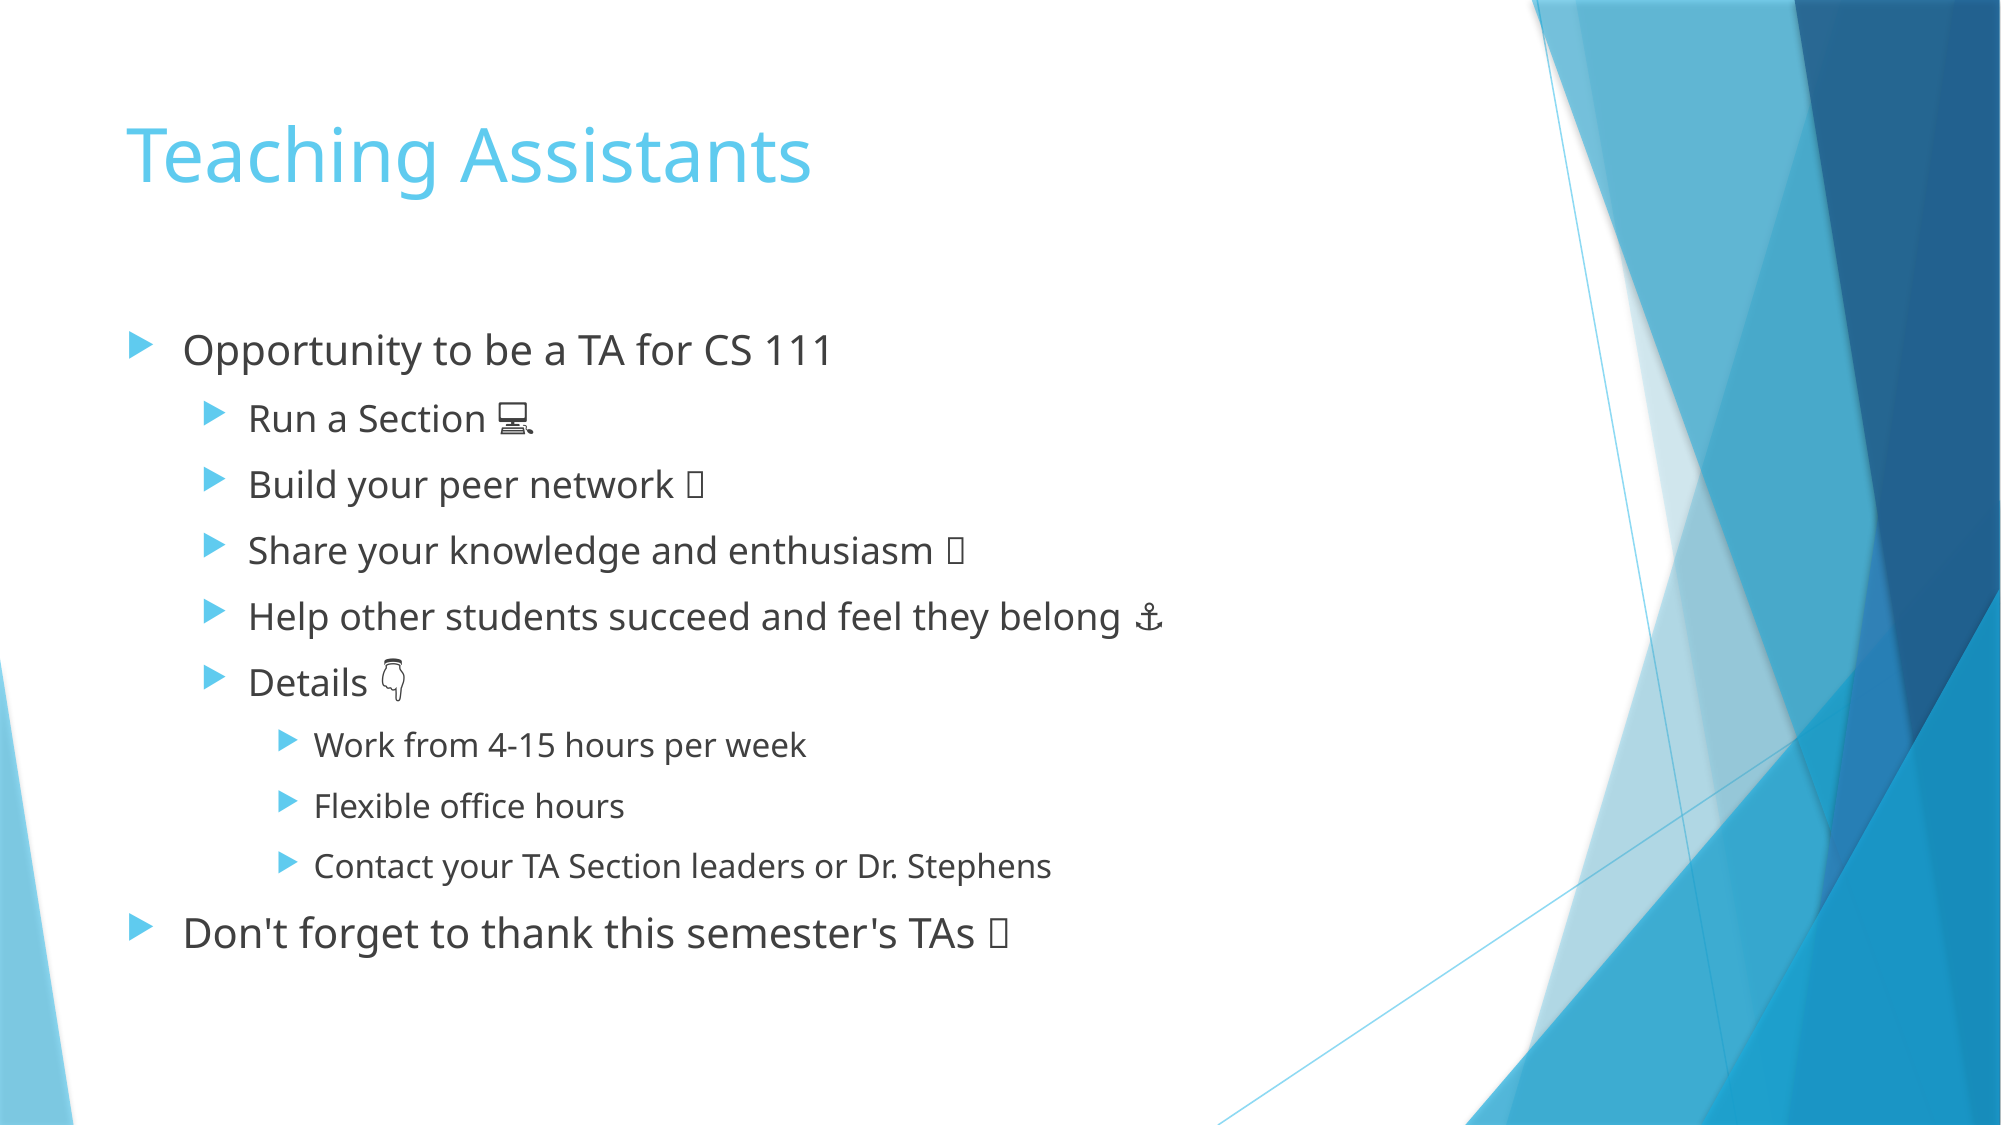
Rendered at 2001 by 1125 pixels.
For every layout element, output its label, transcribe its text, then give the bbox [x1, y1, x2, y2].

title Teaching Assistants [111, 99, 1522, 316]
list Opportunity to be a TA for CS 111 Run a Section 💻 Build your peer network 👥 Share your knowledge and enthusiasm 🎉 Help other students succeed and feel they belong ⚓ Details 👇 Work from 4-15 hours per week Flexible office hours Contact your TA Section leaders or Dr. Stephens Don't forget to thank this semester's TAs 👏 [111, 316, 1522, 991]
